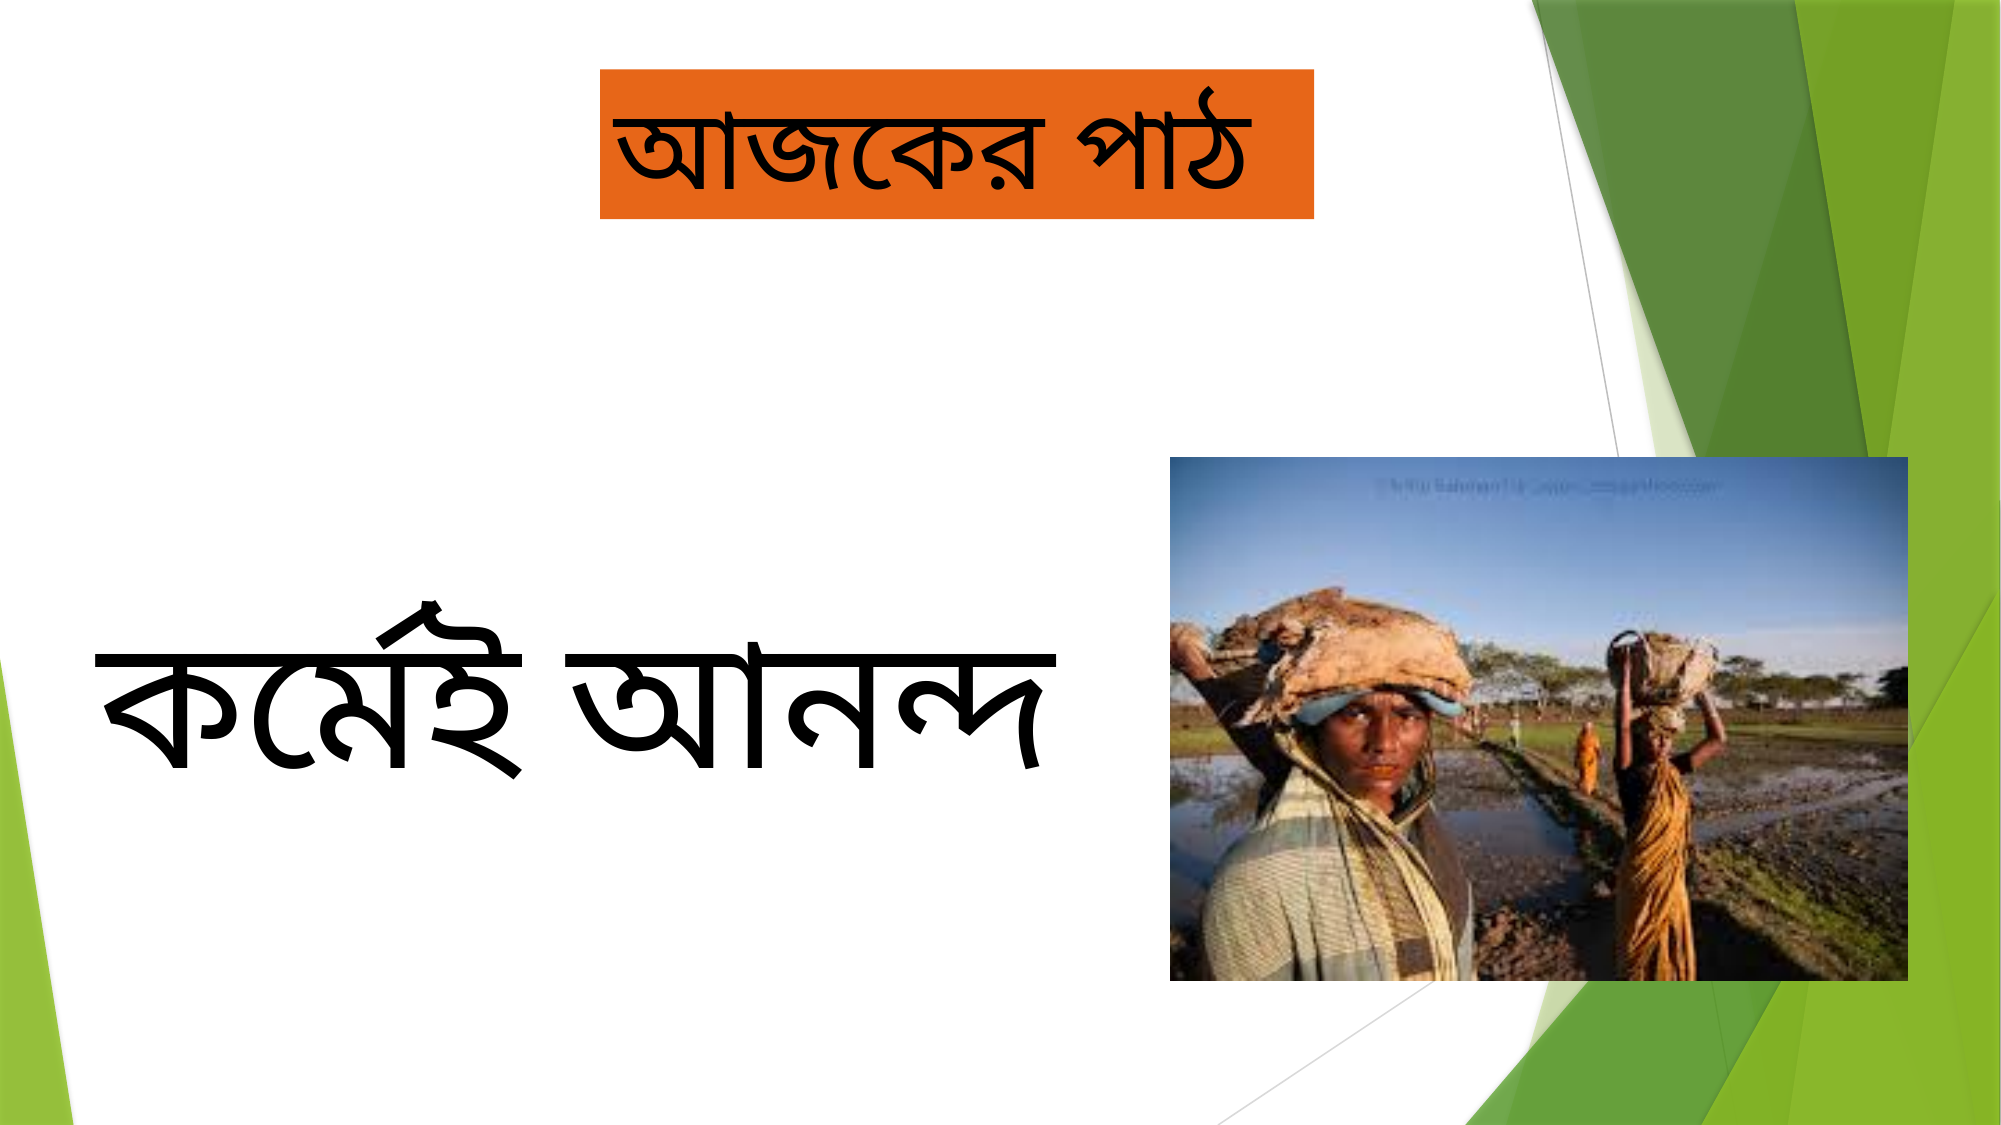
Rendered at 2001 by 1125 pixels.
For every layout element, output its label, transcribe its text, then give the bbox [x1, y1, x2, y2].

picture [1169, 456, 1908, 982]
text_box আজকের পাঠ [600, 69, 1315, 220]
text_box কর্মেই আনন্দ [82, 577, 1118, 813]
